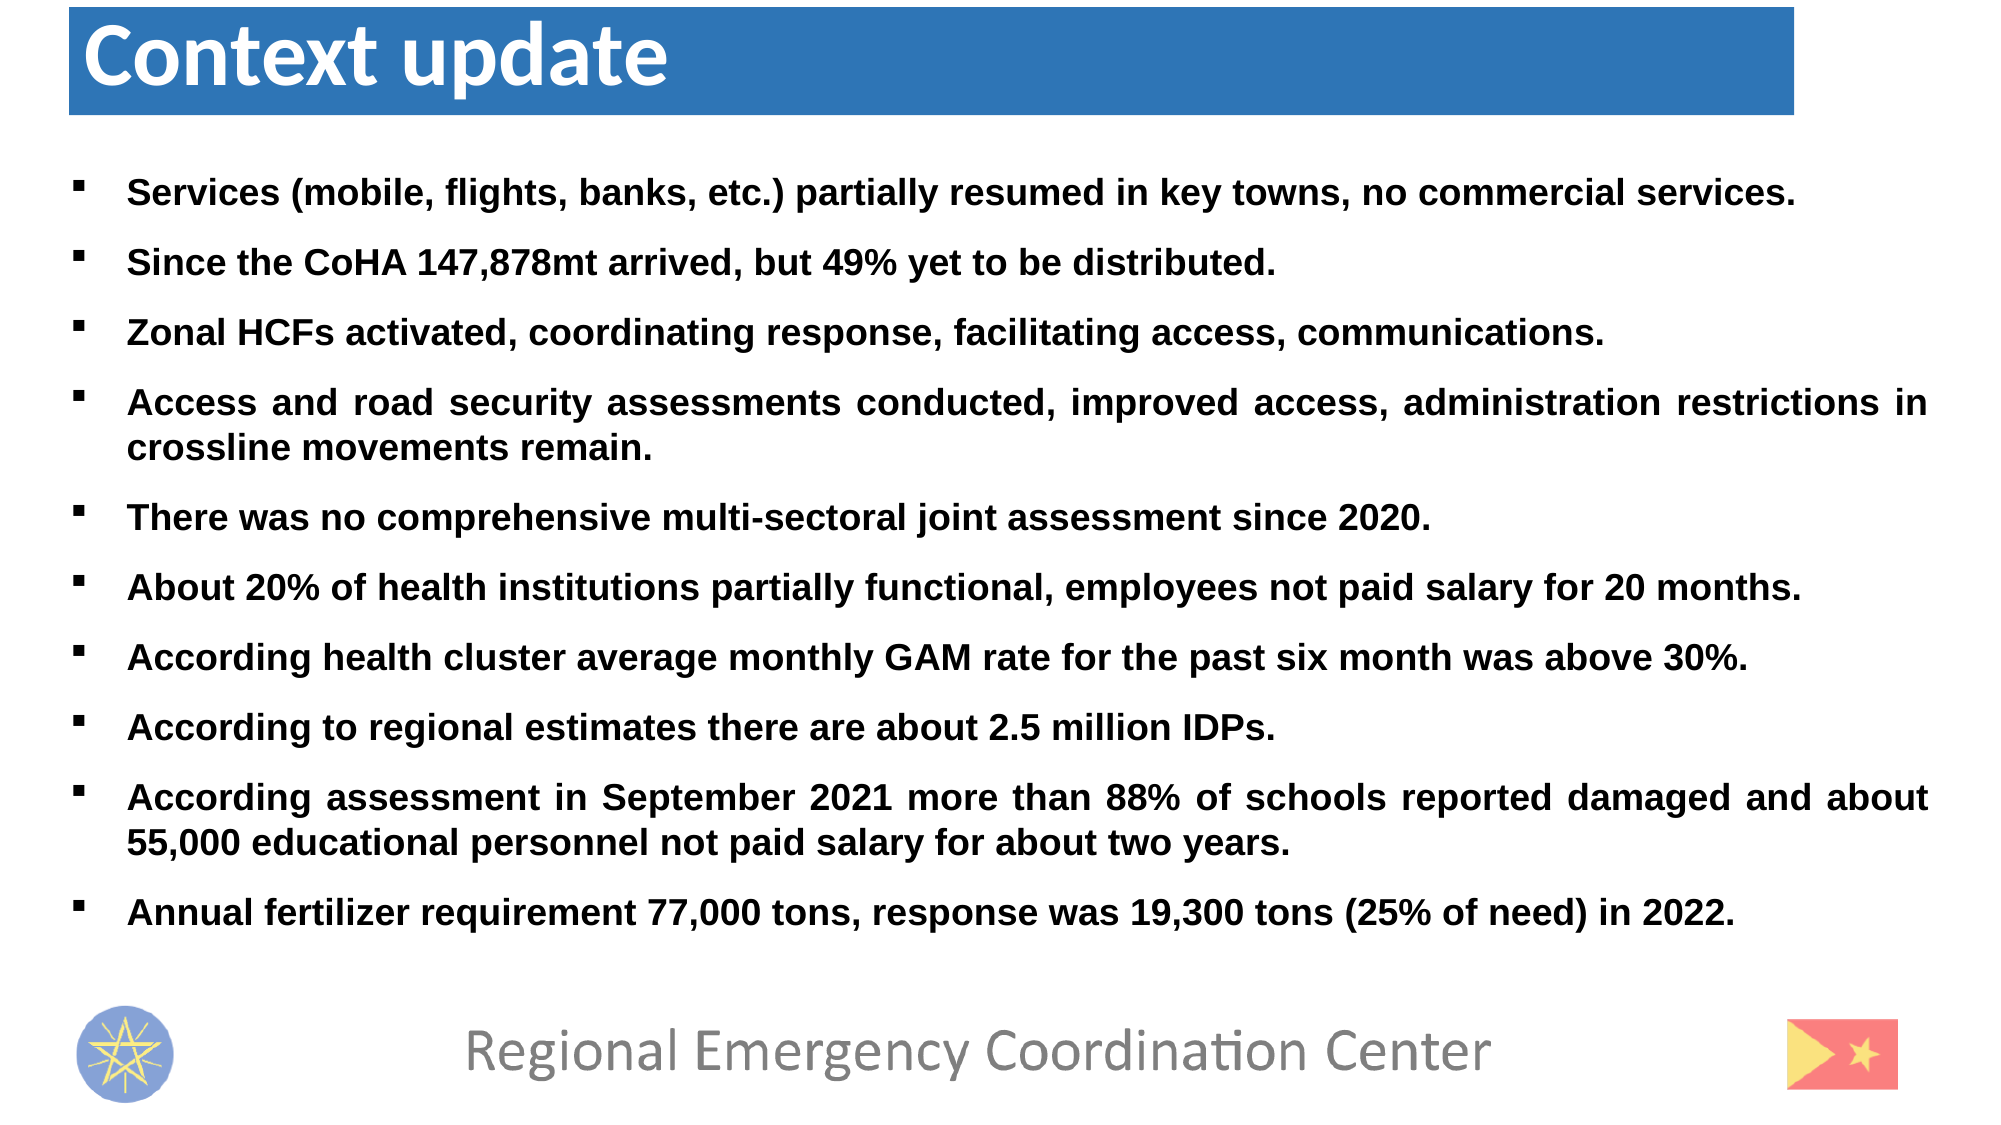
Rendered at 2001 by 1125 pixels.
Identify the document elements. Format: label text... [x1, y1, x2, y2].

picture [60, 1064, 1912, 1108]
list Services (mobile, flights, banks, etc.) partially resumed in key towns, no commercial services. Since the CoHA 147,878mt arrived, but 49% yet to be distributed. Zonal HCFs activated, coordinating response, facilitating access, communications. Access and road security assessments conducted, improved access, administration restrictions in crossline movements remain. There was no comprehensive multi-sectoral joint assessment since 2020. About 20% of health institutions partially functional, employees not paid salary for 20 months. According health cluster average monthly GAM rate for the past six month was above 30%. According to regional estimates there are about 2.5 million IDPs. According assessment in September 2021 more than 88% of schools reported damaged and about 55,000 educational personnel not paid salary for about two years. Annual fertilizer requirement 77,000 tons, response was 19,300 tons (25% of need) in 2022. [55, 160, 1945, 1064]
title Context update [69, 7, 1795, 116]
